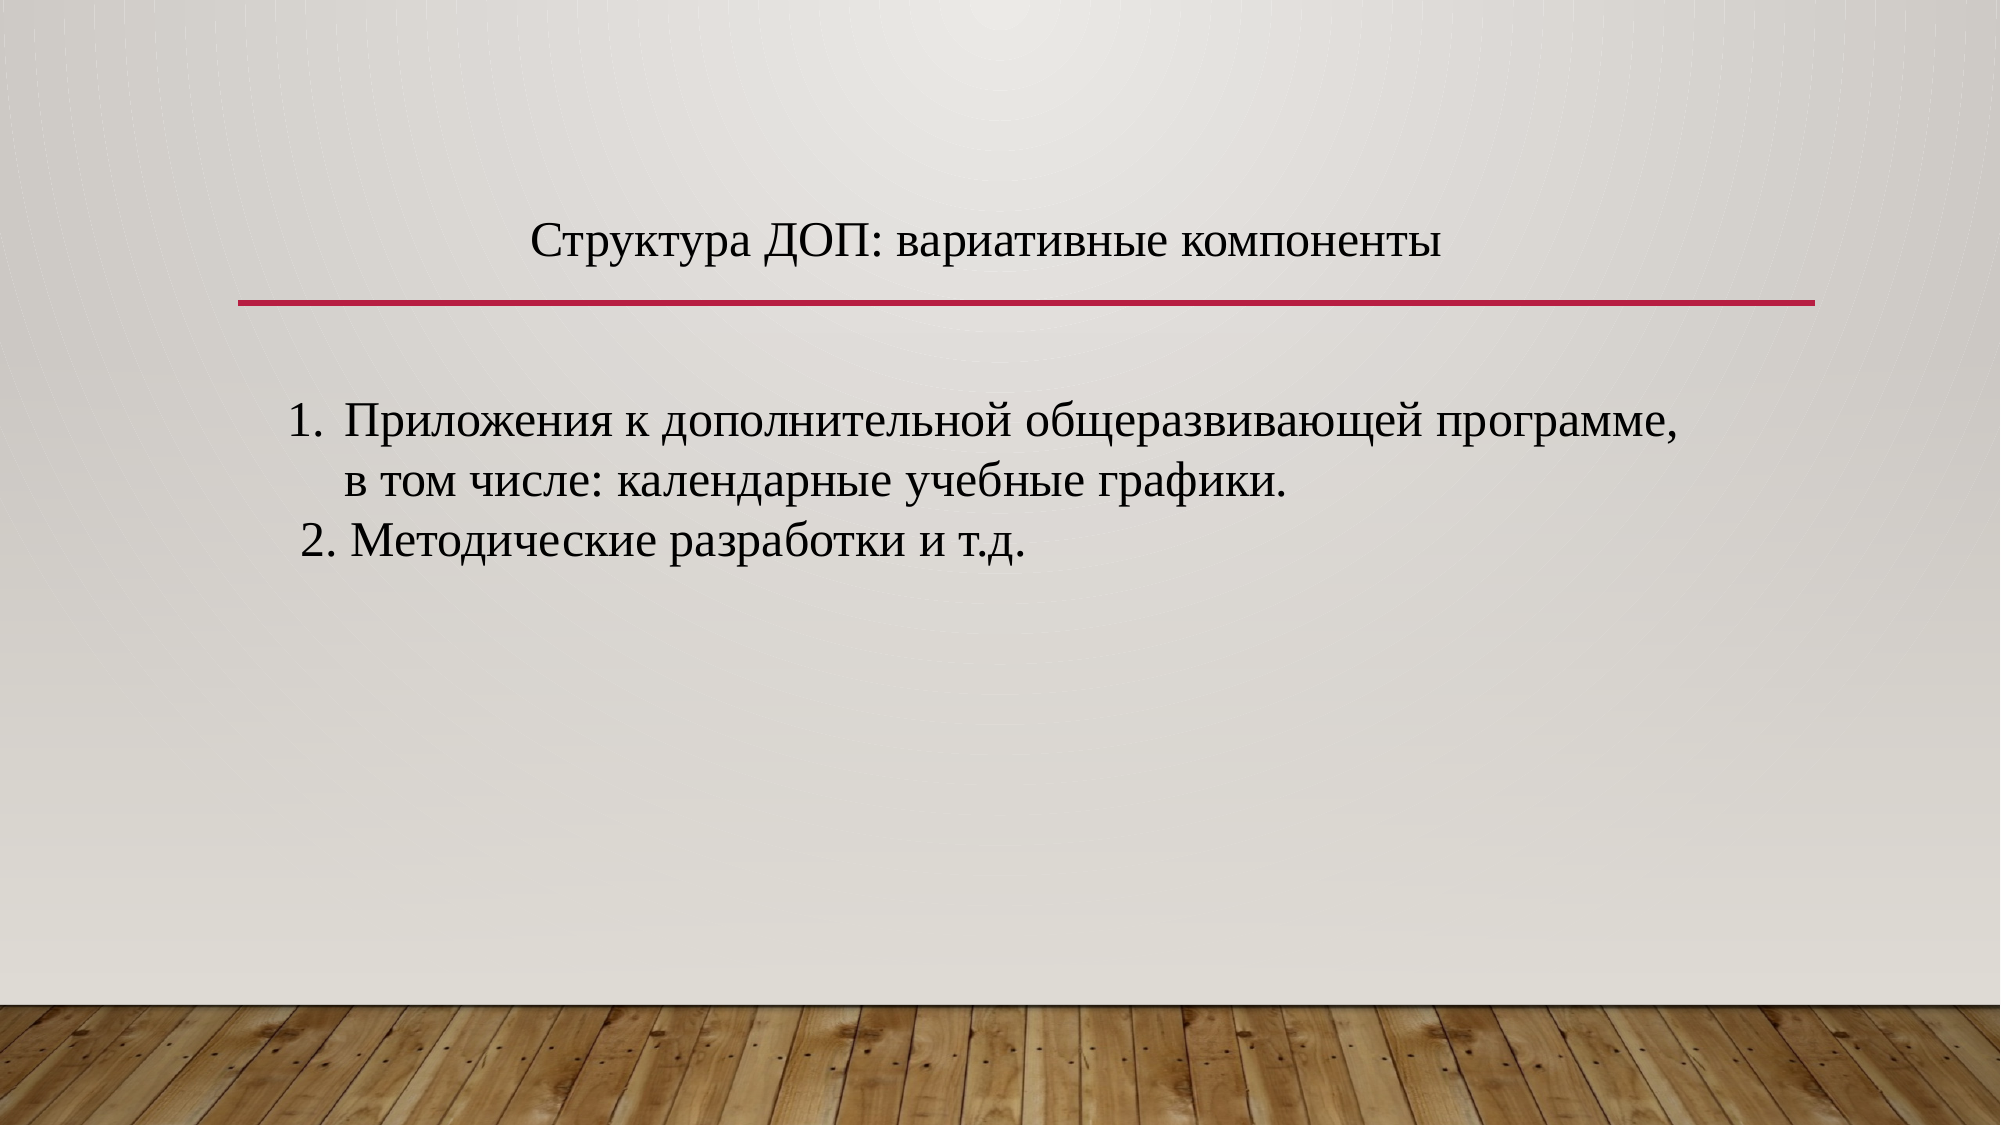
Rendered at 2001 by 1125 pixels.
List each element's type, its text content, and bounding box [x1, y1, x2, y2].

picture [0, 1005, 2000, 1125]
text_box Структура ДОП: вариативные компоненты Приложения к дополнительной общеразвивающей программе, в том числе: календарные учебные графики. 2. Методические разработки и т.д. [273, 198, 1699, 574]
